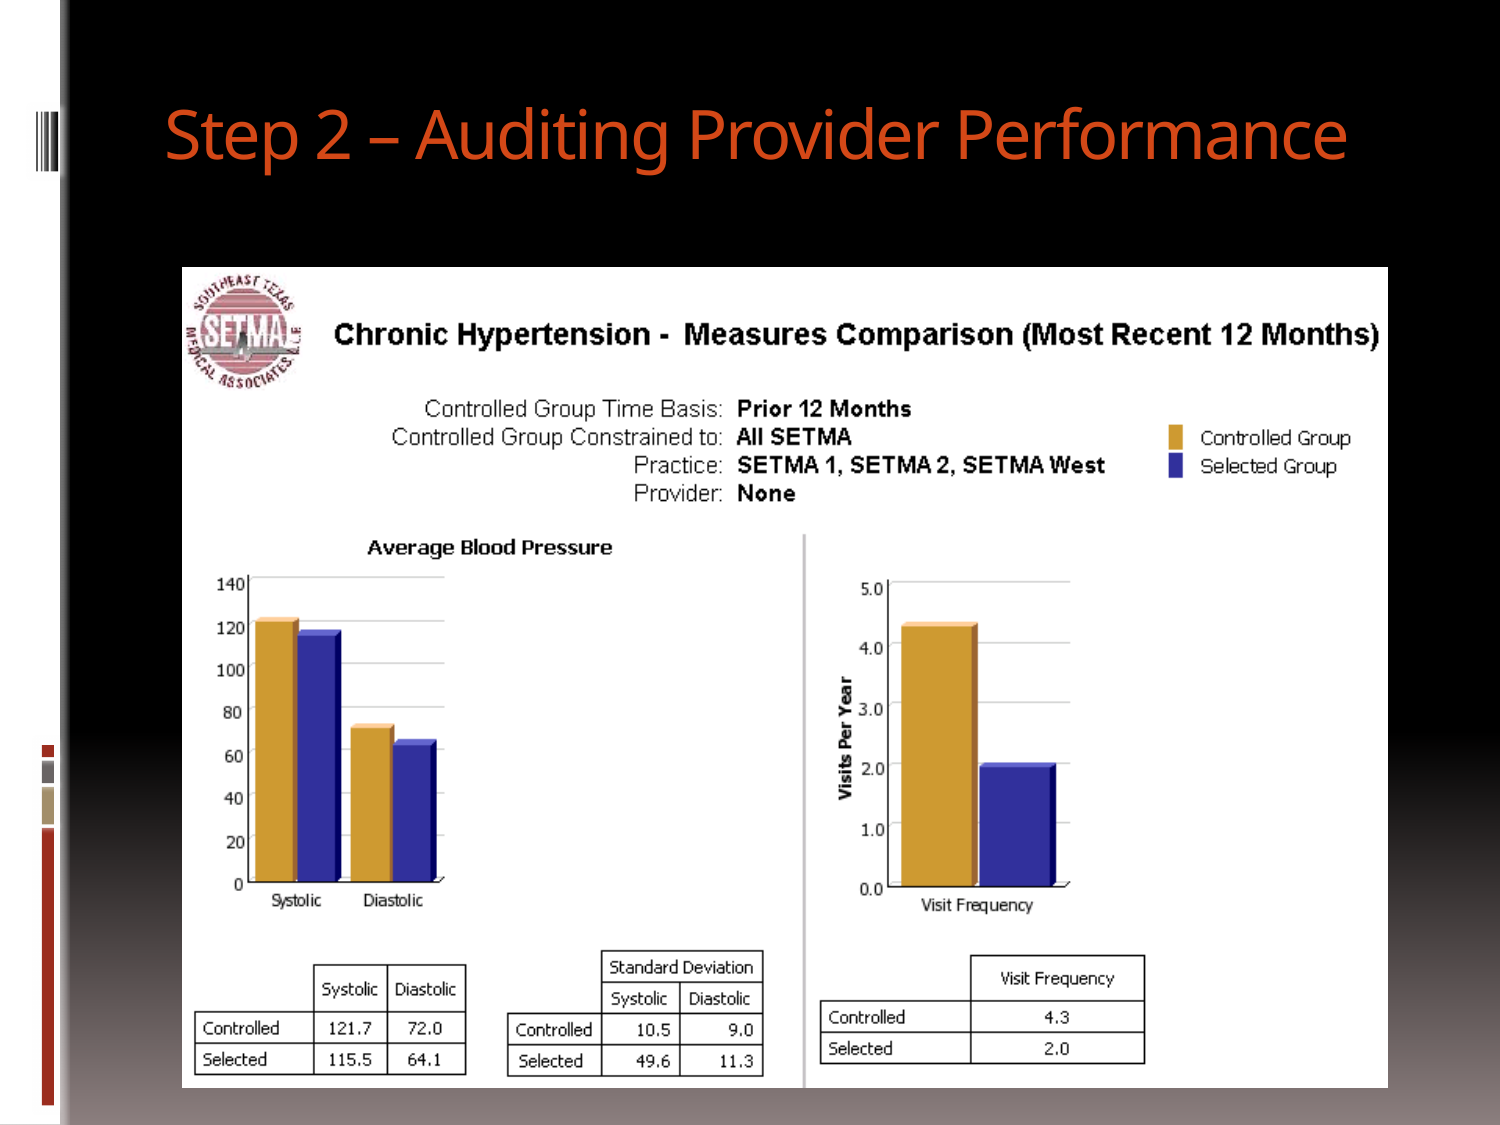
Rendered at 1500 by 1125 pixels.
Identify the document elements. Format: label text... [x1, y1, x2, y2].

title Step 2 – Auditing Provider Performance [150, 84, 1425, 235]
picture [182, 266, 1388, 1088]
